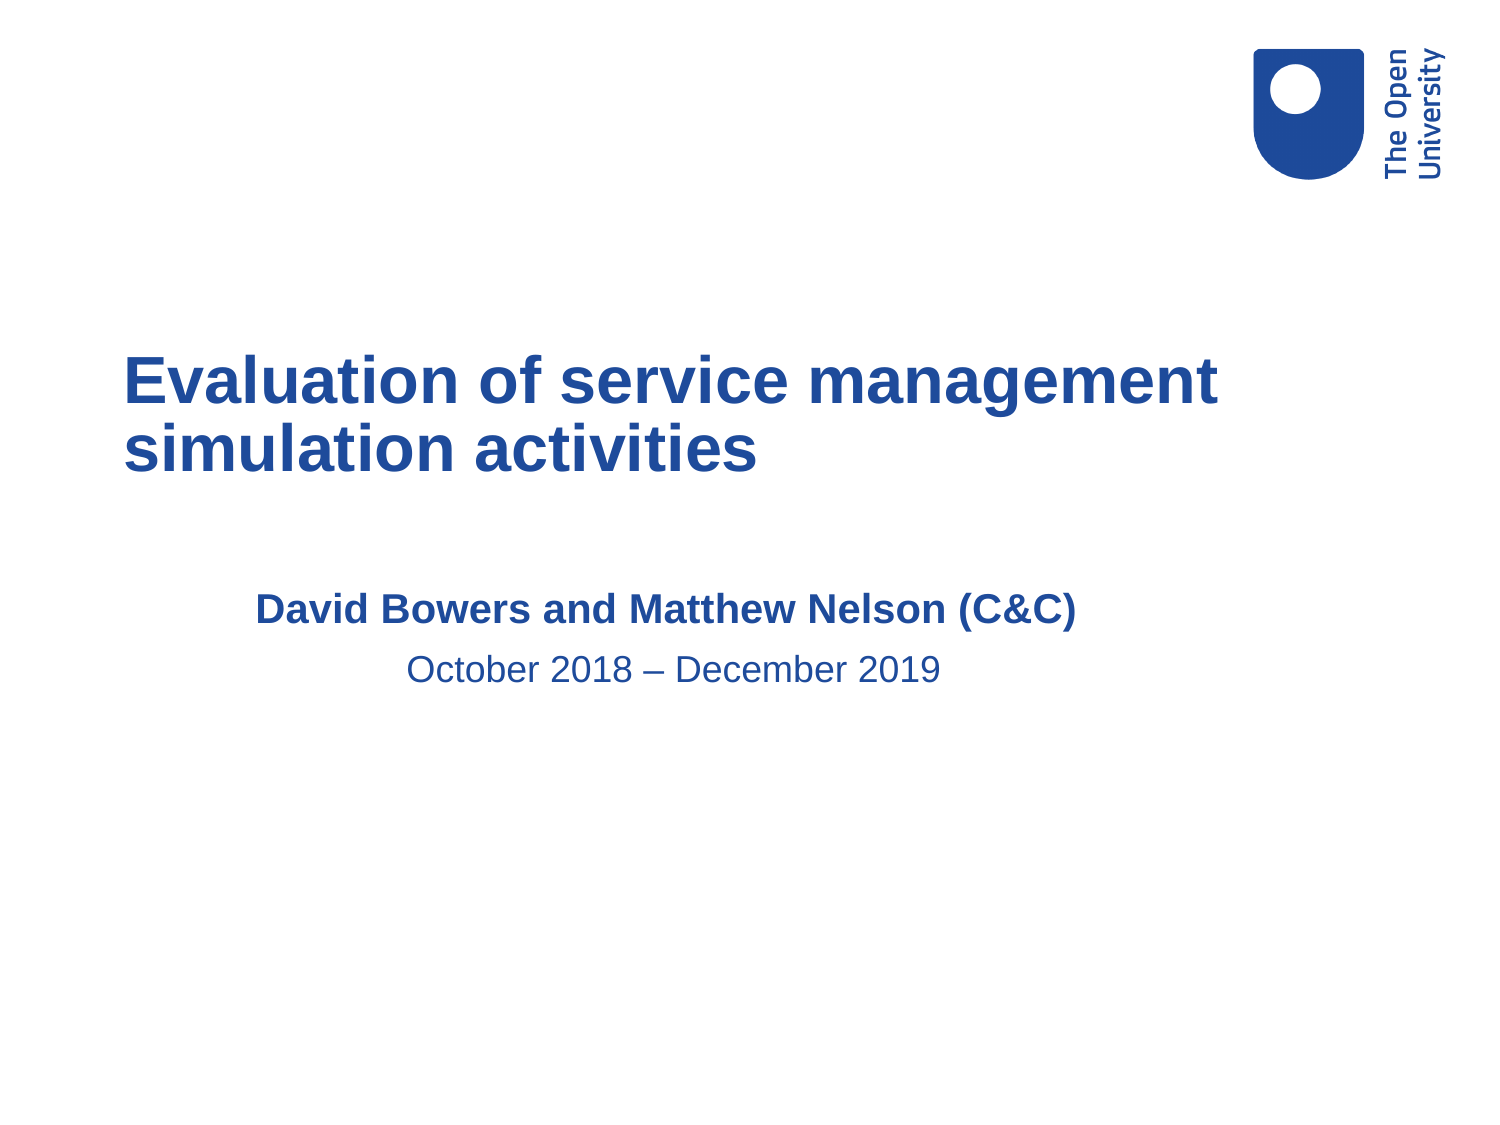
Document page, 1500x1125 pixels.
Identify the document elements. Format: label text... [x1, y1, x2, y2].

list David Bowers and Matthew Nelson (C&C) [240, 577, 1107, 642]
picture [1245, 39, 1462, 189]
list Evaluation of service management simulation activities [117, 315, 1303, 501]
list October 2018 – December 2019 [240, 642, 1107, 753]
